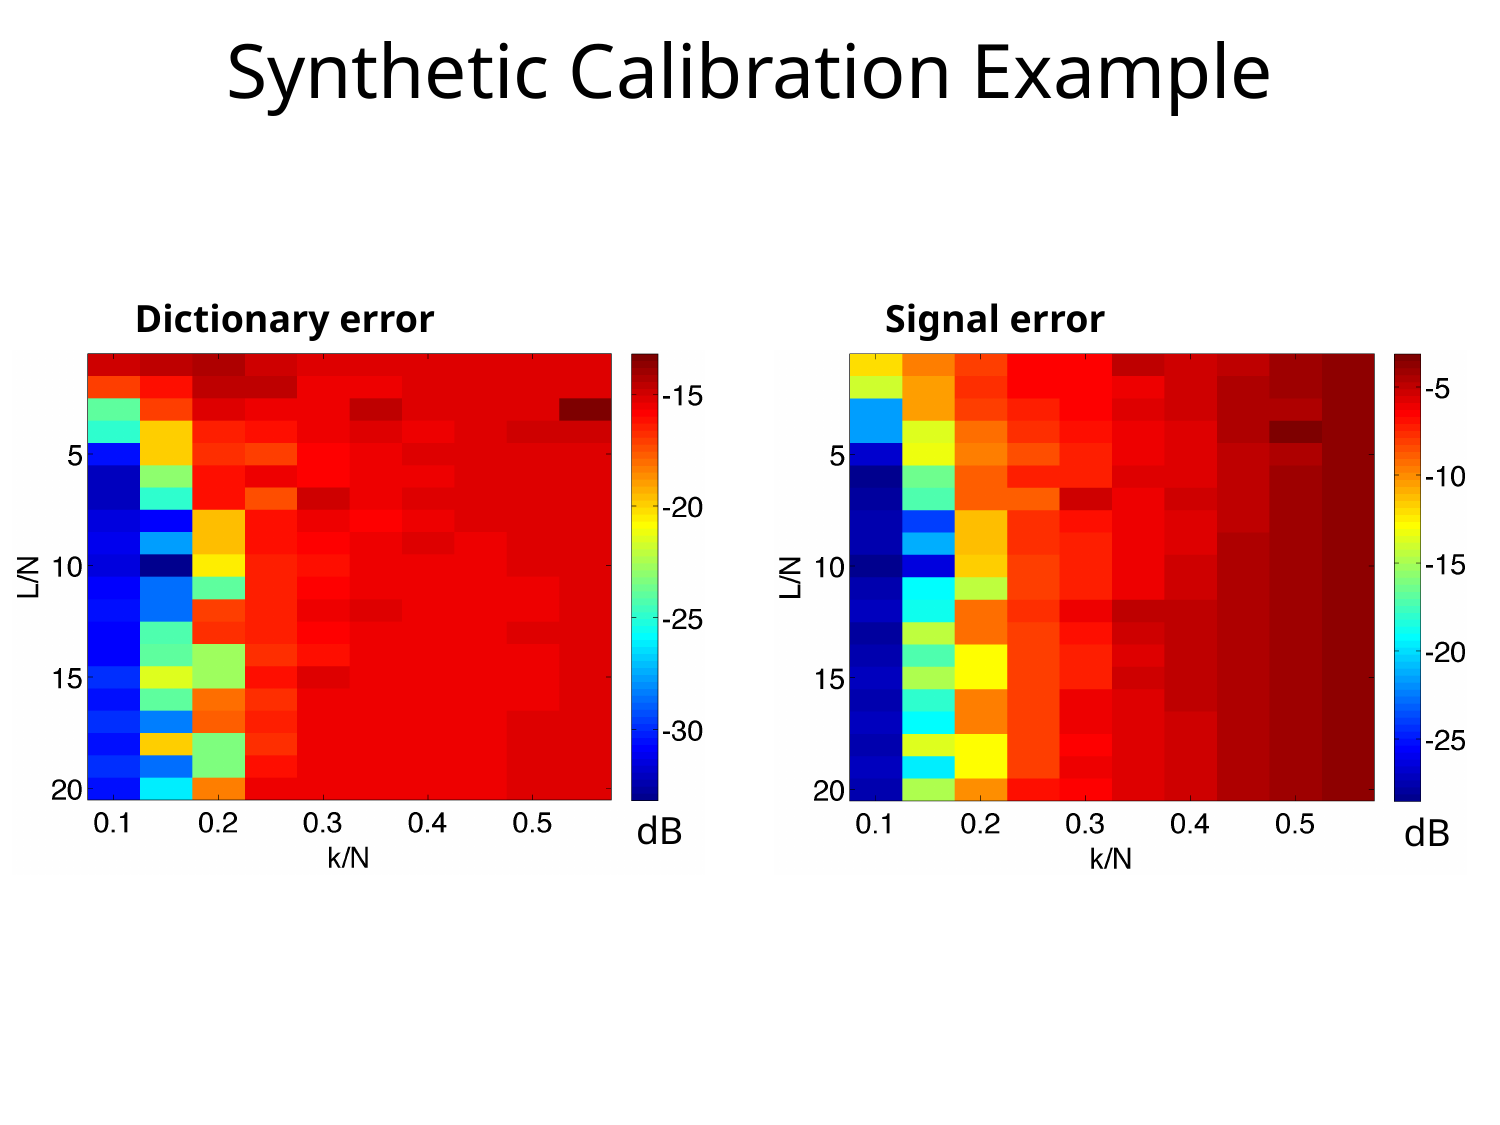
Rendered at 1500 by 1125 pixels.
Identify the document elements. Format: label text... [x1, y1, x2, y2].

title Synthetic Calibration Example [112, 0, 1388, 163]
text_box Signal error [870, 287, 1121, 348]
picture [12, 349, 705, 876]
text_box Dictionary error [119, 287, 451, 348]
picture [774, 349, 1468, 876]
